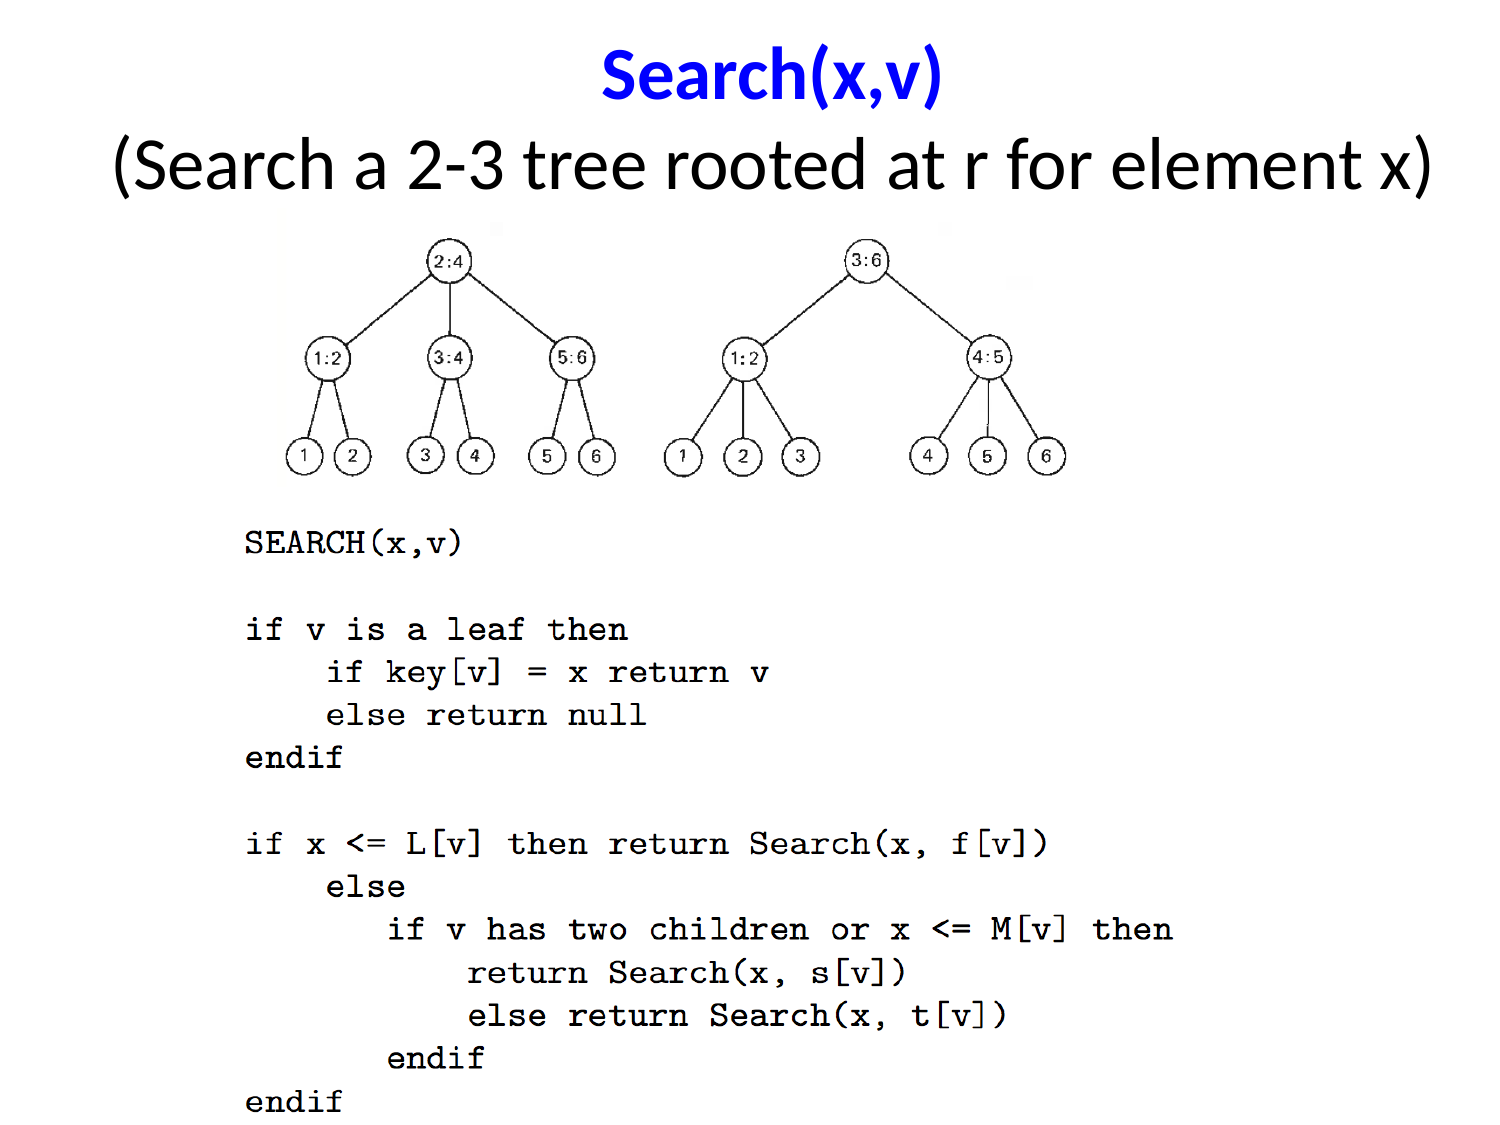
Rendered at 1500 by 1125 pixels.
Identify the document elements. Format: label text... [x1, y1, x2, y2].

title Search(x,v) (Search a 2-3 tree rooted at r for element x) [75, 20, 1472, 209]
picture [276, 207, 1076, 487]
picture [225, 523, 1195, 1125]
